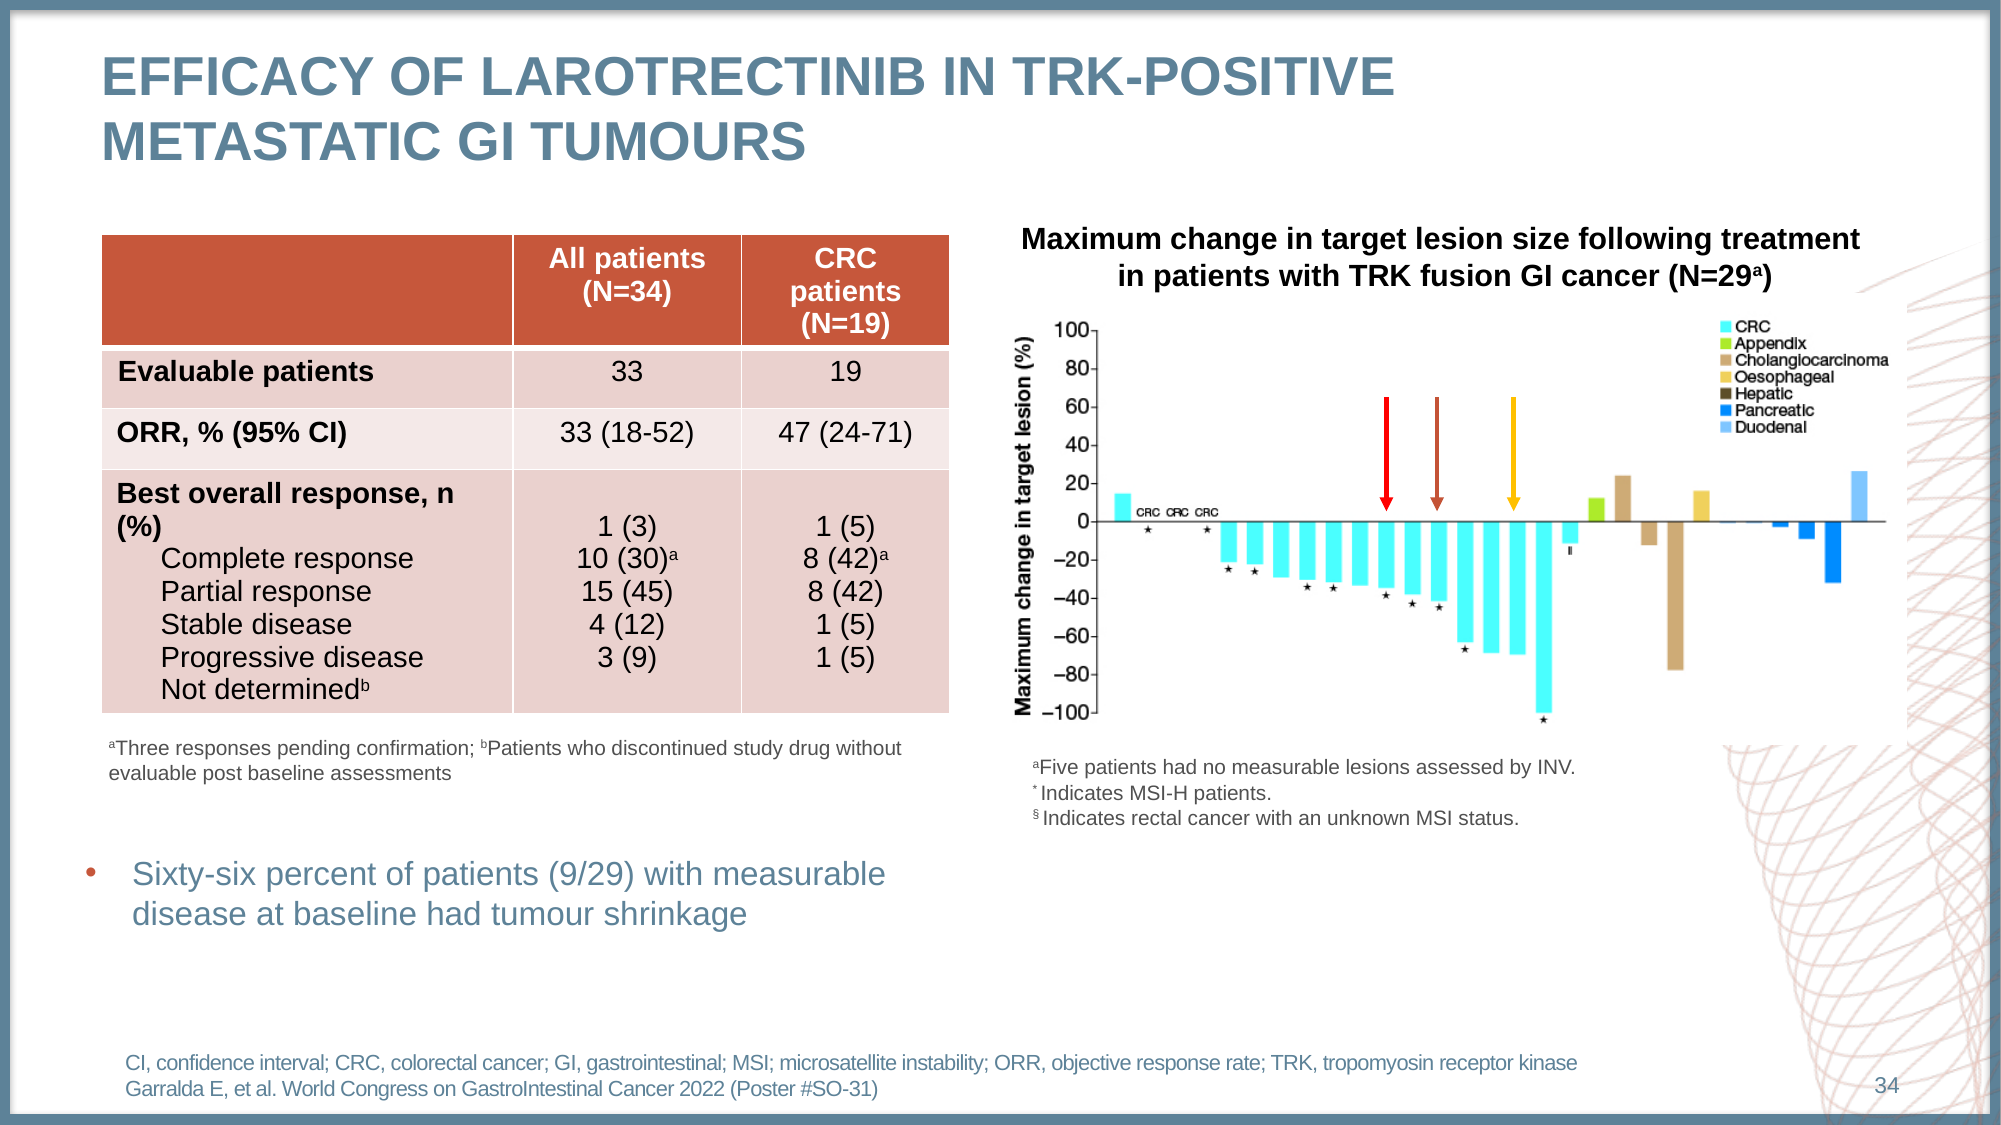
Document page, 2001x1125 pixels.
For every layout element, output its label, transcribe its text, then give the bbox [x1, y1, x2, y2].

table_header CRC patients (N=19) [742, 235, 949, 345]
table_header All patients (N=34) [514, 235, 741, 345]
list Sixty-six percent of patients (9/29) with measurable disease at baseline had tumour shrinkage [85, 852, 951, 1012]
text_box aThree responses pending confirmation; bPatients who discontinued study drug without evaluable post baseline assessments [93, 726, 951, 792]
title Efficacy of Larotrectinib in trk-positive metastatic GI tumours [101, 40, 1536, 173]
picture [973, 293, 1907, 745]
text_box Maximum change in target lesion size following treatment in patients with TRK fusion GI cancer (N=29a) [1006, 211, 1885, 291]
table_cell Best overall response, n (%) Complete response Partial response Stable disease Progressive disease Not determinedb [102, 470, 512, 713]
table_cell ORR, % (95% CI) [102, 409, 512, 469]
slide_number 34 [1771, 1054, 1900, 1115]
table_cell 1 (5) 8 (42)a 8 (42) 1 (5) 1 (5) [742, 470, 949, 713]
table_cell 33 [514, 351, 741, 408]
table_cell Evaluable patients [102, 351, 512, 408]
table_cell 1 (3) 10 (30)a 15 (45) 4 (12) 3 (9) [514, 470, 741, 713]
table_cell 33 (18-52) [514, 409, 741, 469]
table_cell 47 (24-71) [742, 409, 949, 469]
text_box aFive patients had no measurable lesions assessed by INV. * Indicates MSI-H patients. § Indicates rectal cancer with an unknown MSI status. [1017, 753, 1597, 837]
table_header [102, 235, 512, 345]
table_cell 19 [742, 351, 949, 408]
list CI, confidence interval; CRC, colorectal cancer; GI, gastrointestinal; MSI; microsatellite instability; ORR, objective response rate; TRK, tropomyosin receptor kinase Garralda E, et al. World Congress on GastroIntestinal Cancer 2022 (Poster #SO-31) [125, 1044, 1836, 1105]
